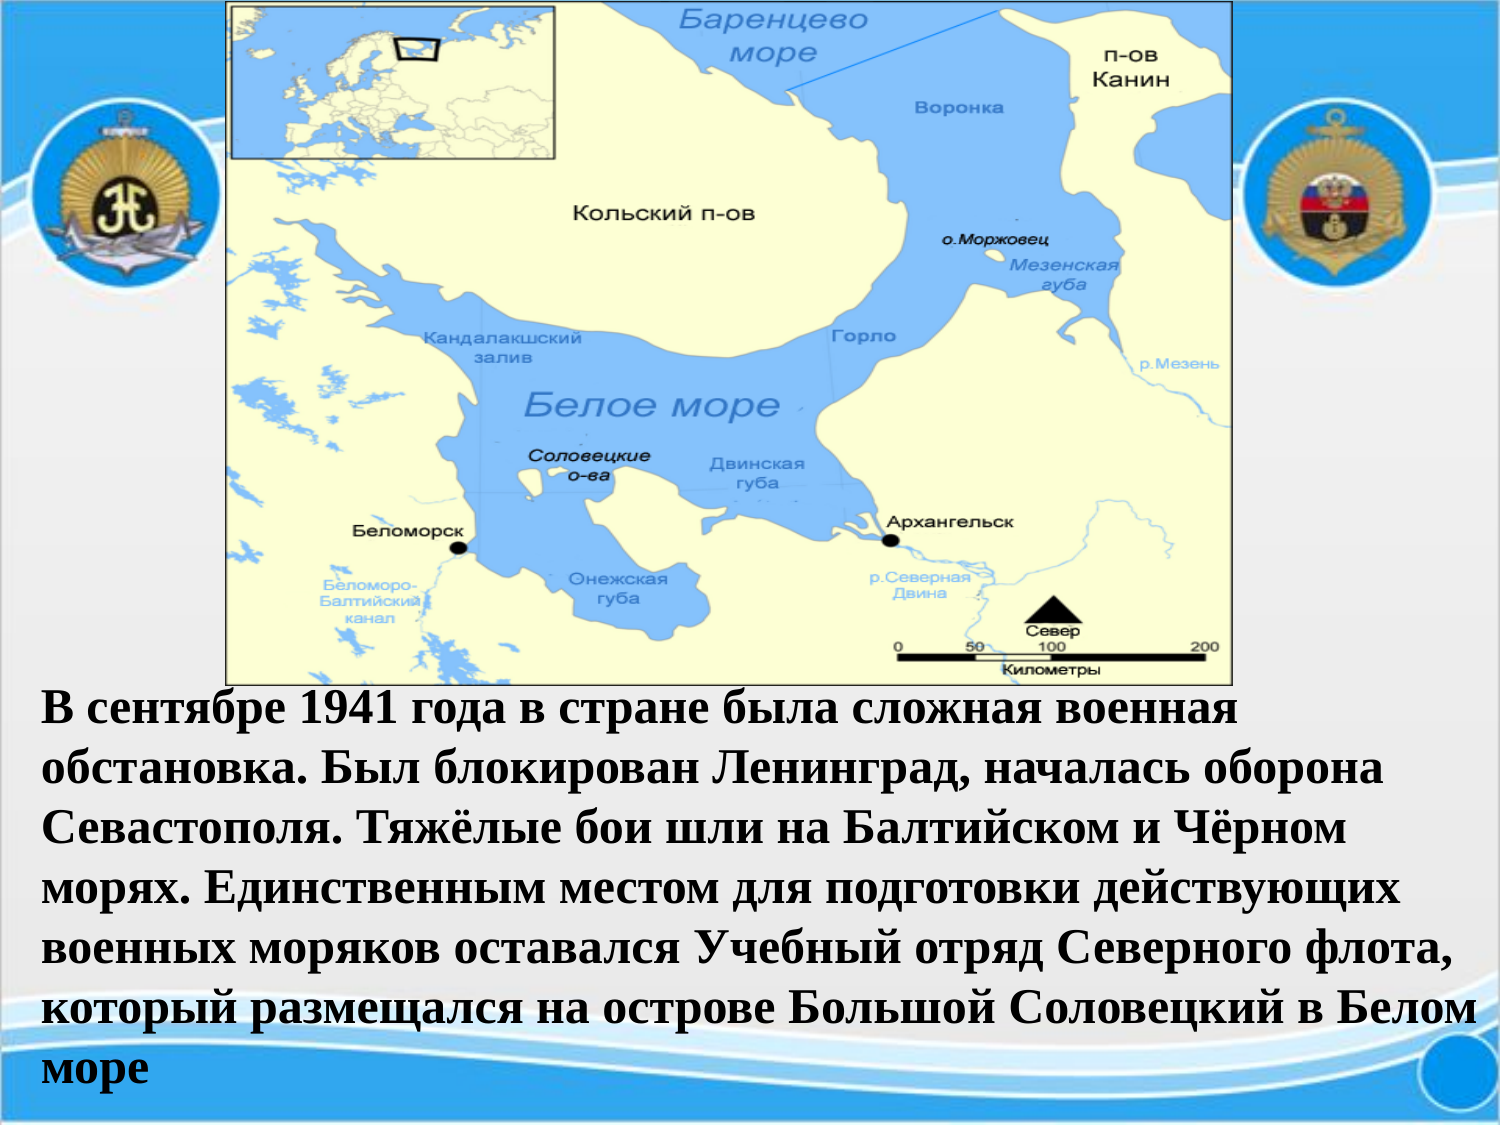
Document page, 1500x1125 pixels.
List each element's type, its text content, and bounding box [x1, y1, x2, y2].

text_box В сентябре 1941 года в стране была сложная военная обстановка. Был блокирован Ленинград, началась оборона Севастополя. Тяжёлые бои шли на Балтийском и Чёрном морях. Единственным местом для подготовки действующих военных моряков оставался Учебный отряд Северного флота, который размещался на острове Большой Соловецкий в Белом море [26, 666, 1498, 1101]
text_box [165, 0, 1359, 106]
picture [0, 0, 1500, 1125]
